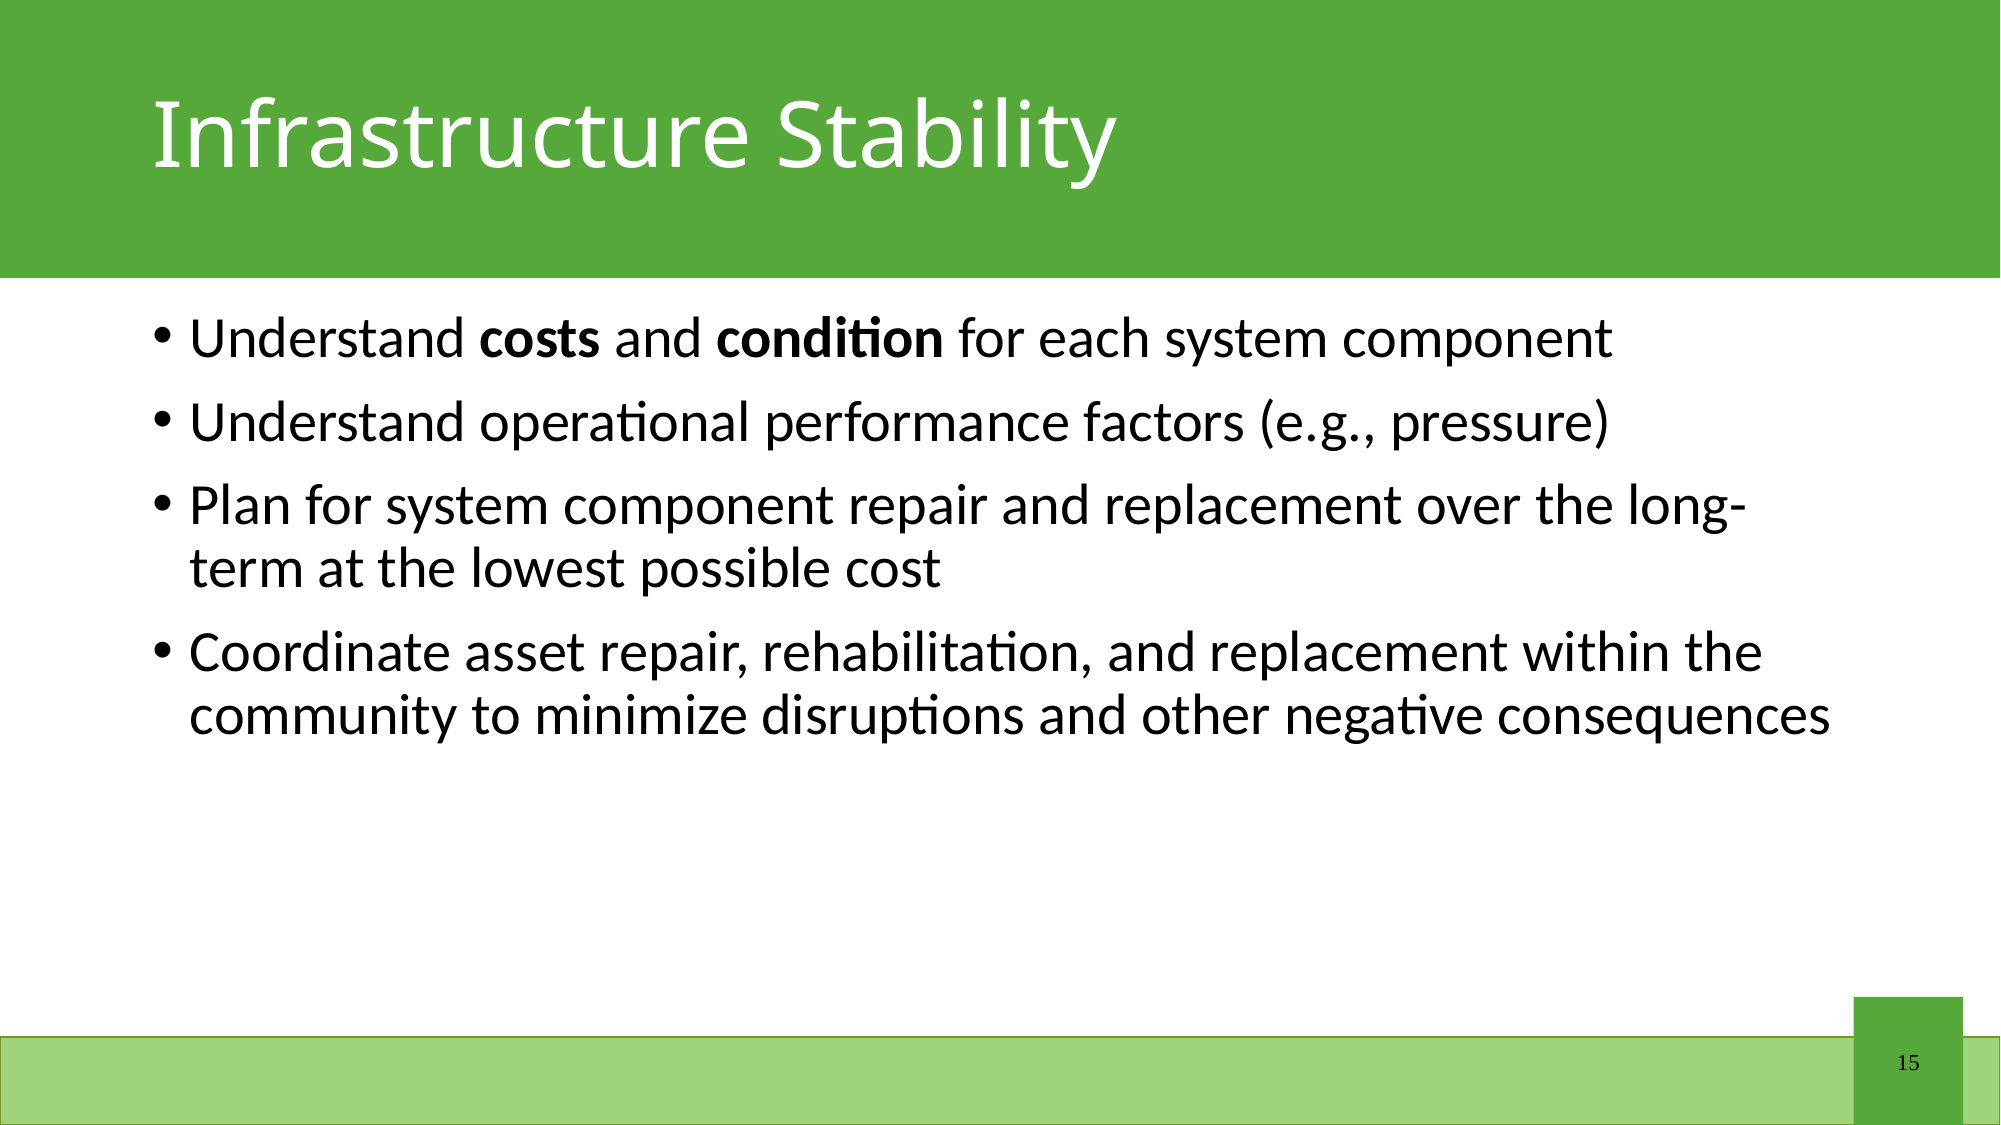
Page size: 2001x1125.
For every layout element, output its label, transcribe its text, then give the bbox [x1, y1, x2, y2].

list Understand costs and condition for each system component Understand operational performance factors (e.g., pressure) Plan for system component repair and replacement over the long-term at the lowest possible cost Coordinate asset repair, rehabilitation, and replacement within the community to minimize disruptions and other negative consequences [137, 299, 1863, 1014]
title Infrastructure Stability [137, 28, 1863, 247]
